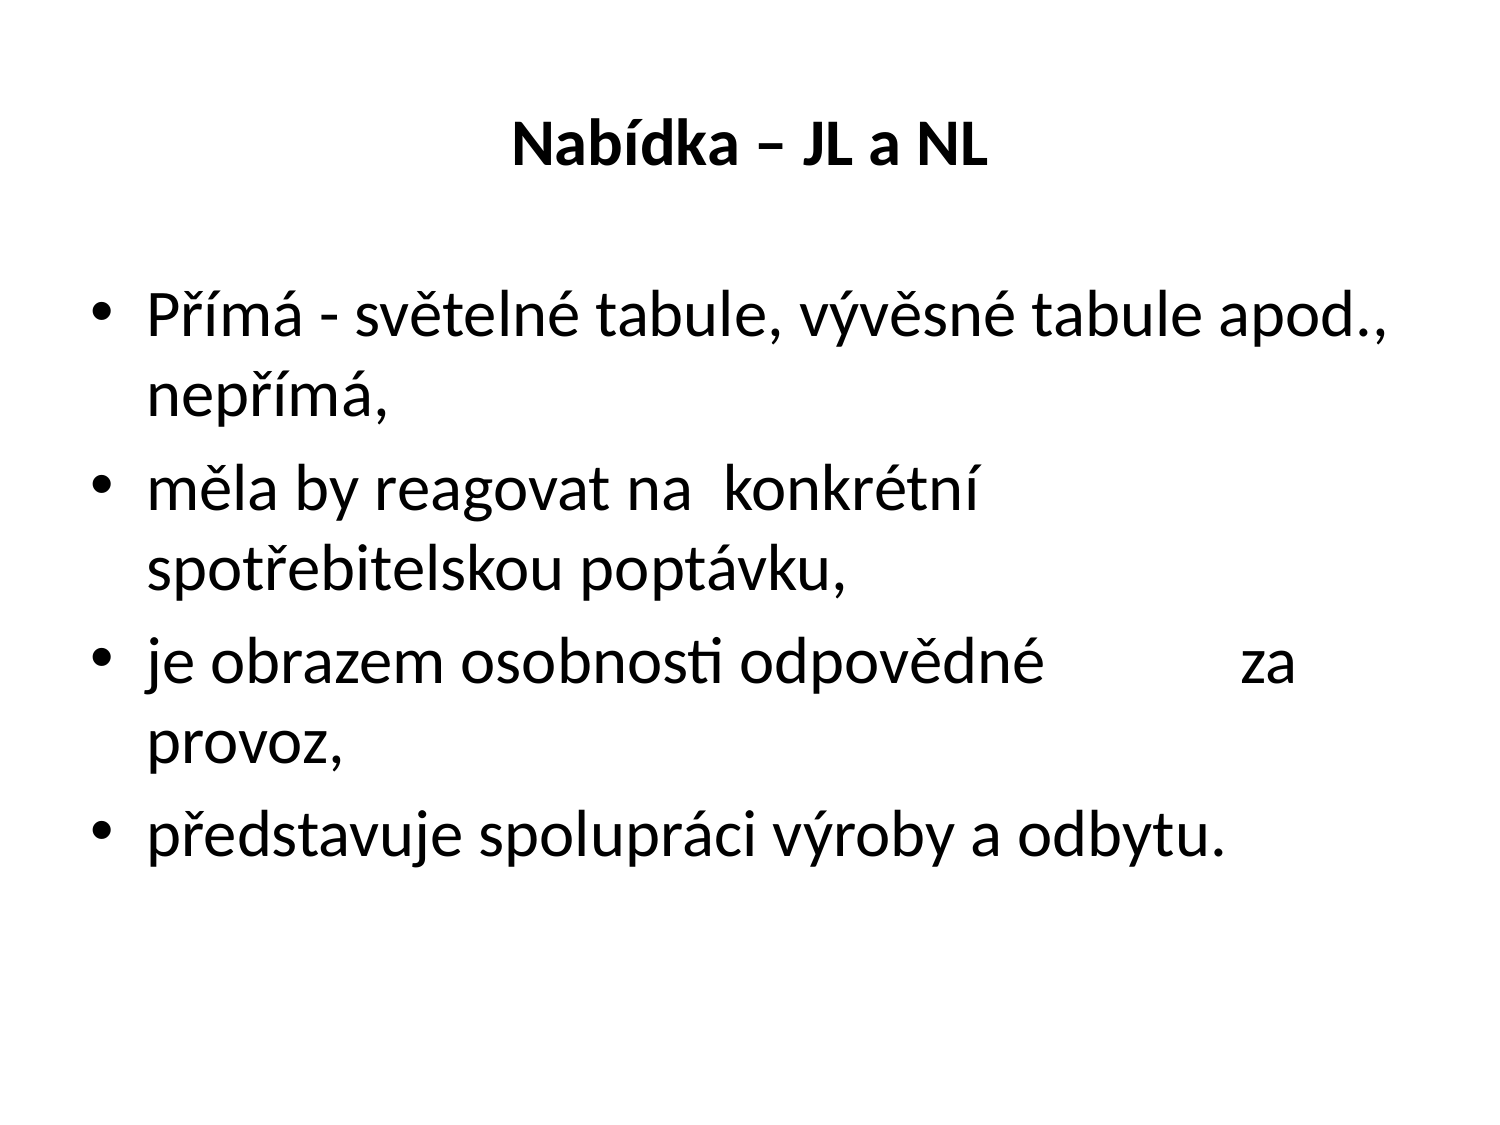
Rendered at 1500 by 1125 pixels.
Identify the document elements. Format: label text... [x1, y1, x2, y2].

title Nabídka – JL a NL [75, 45, 1425, 233]
list Přímá - světelné tabule, vývěsné tabule apod., nepřímá, měla by reagovat na konkrétní spotřebitelskou poptávku, je obrazem osobnosti odpovědné za provoz, představuje spolupráci výroby a odbytu. [75, 262, 1425, 1005]
